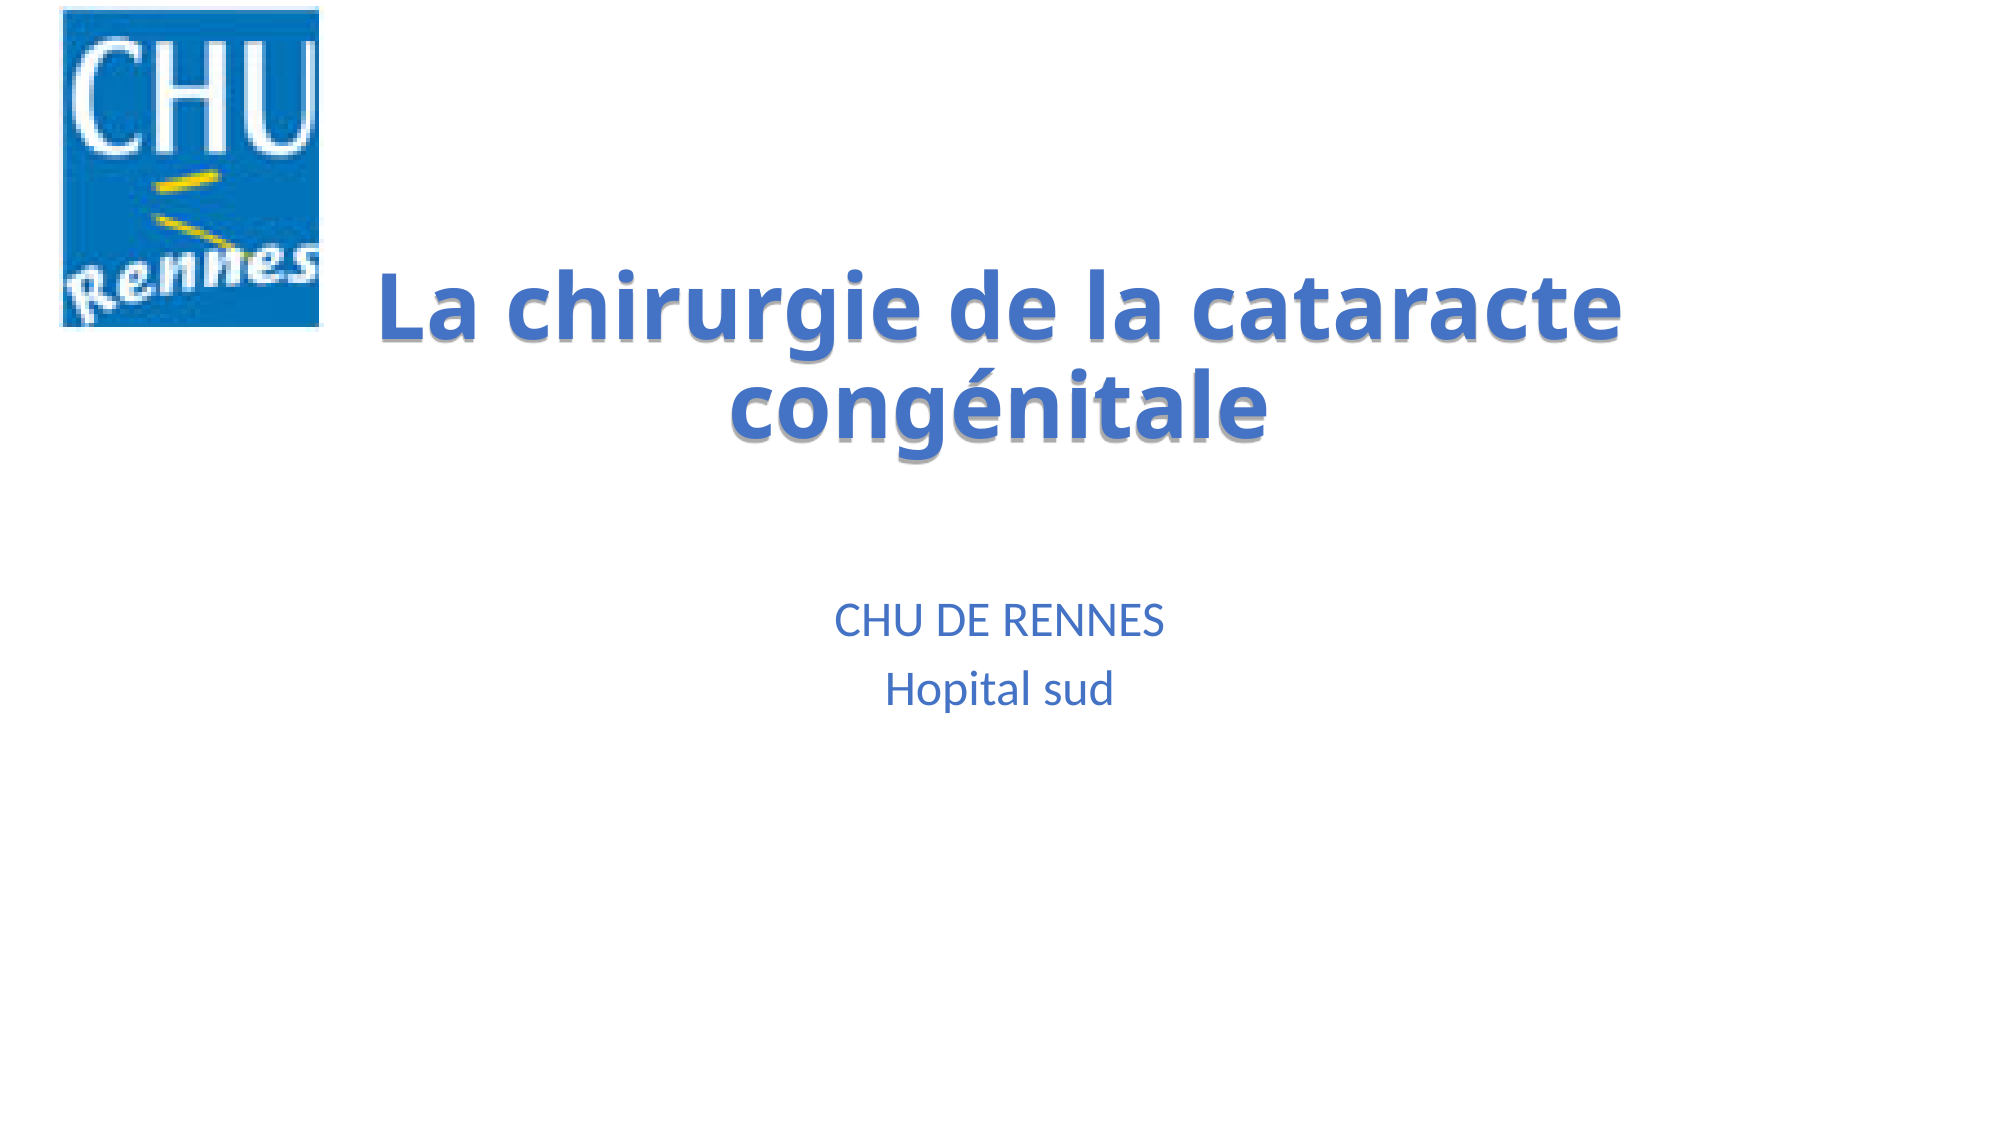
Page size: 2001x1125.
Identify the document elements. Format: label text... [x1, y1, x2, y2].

subtitle CHU DE RENNES Hopital sud [249, 590, 1750, 863]
title La chirurgie de la cataracte congénitale [249, 184, 1750, 576]
picture [59, 6, 324, 332]
